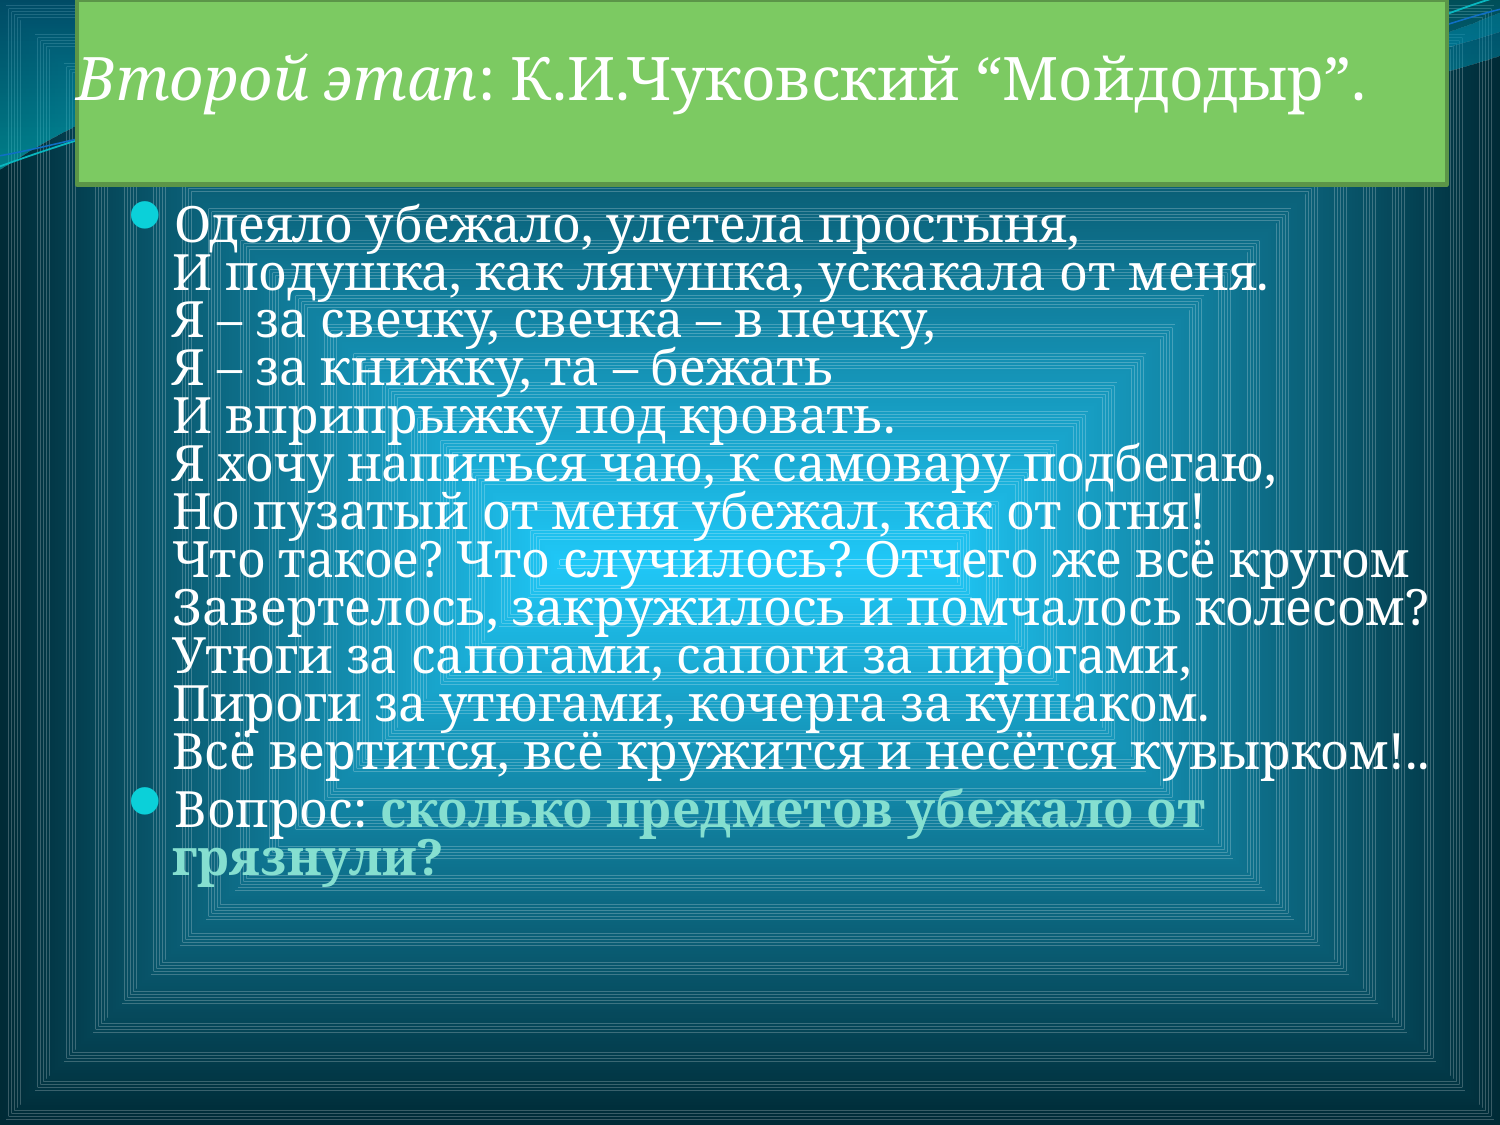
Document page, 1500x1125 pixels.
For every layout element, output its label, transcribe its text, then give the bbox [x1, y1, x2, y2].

title Второй этап: К.И.Чуковский “Мойдодыр”. [75, 0, 1449, 187]
list Одеяло убежало, улетела простыня, И подушка, как лягушка, ускакала от меня. Я – за свечку, свечка – в печку, Я – за книжку, та – бежать И вприпрыжку под кровать. Я хочу напиться чаю, к самовару подбегаю, Но пузатый от меня убежал, как от огня! Что такое? Что случилось? Отчего же всё кругом Завертелось, закружилось и помчалось колесом? Утюги за сапогами, сапоги за пирогами, Пироги за утюгами, кочерга за кушаком. Всё вертится, всё кружится и несётся кувырком!.. Вопрос: сколько предметов убежало от грязнули? [112, 196, 1500, 894]
